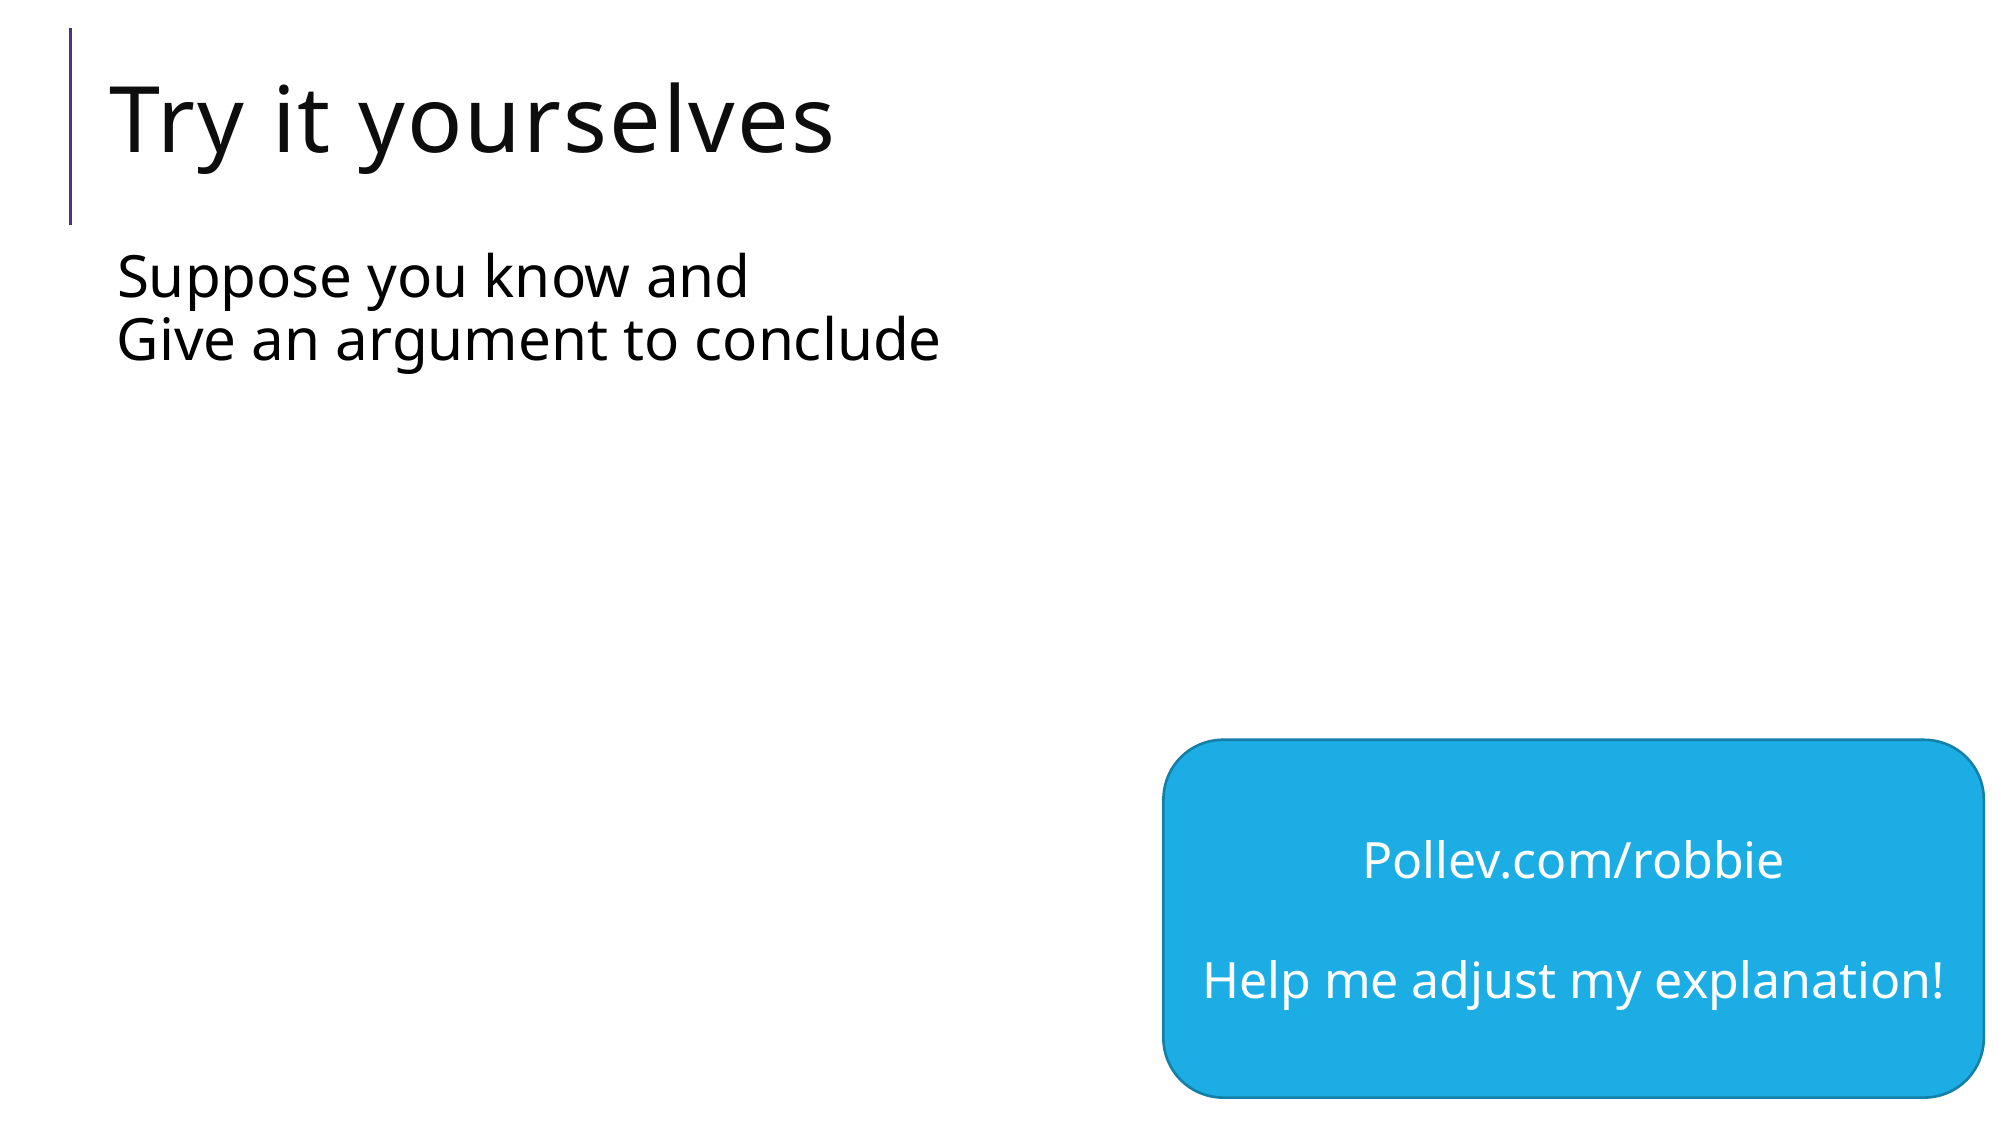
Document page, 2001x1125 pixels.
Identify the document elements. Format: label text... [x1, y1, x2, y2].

title Try it yourselves [94, 43, 1930, 210]
text_box Pollev.com/robbie Help me adjust my explanation! [1162, 738, 1986, 1099]
